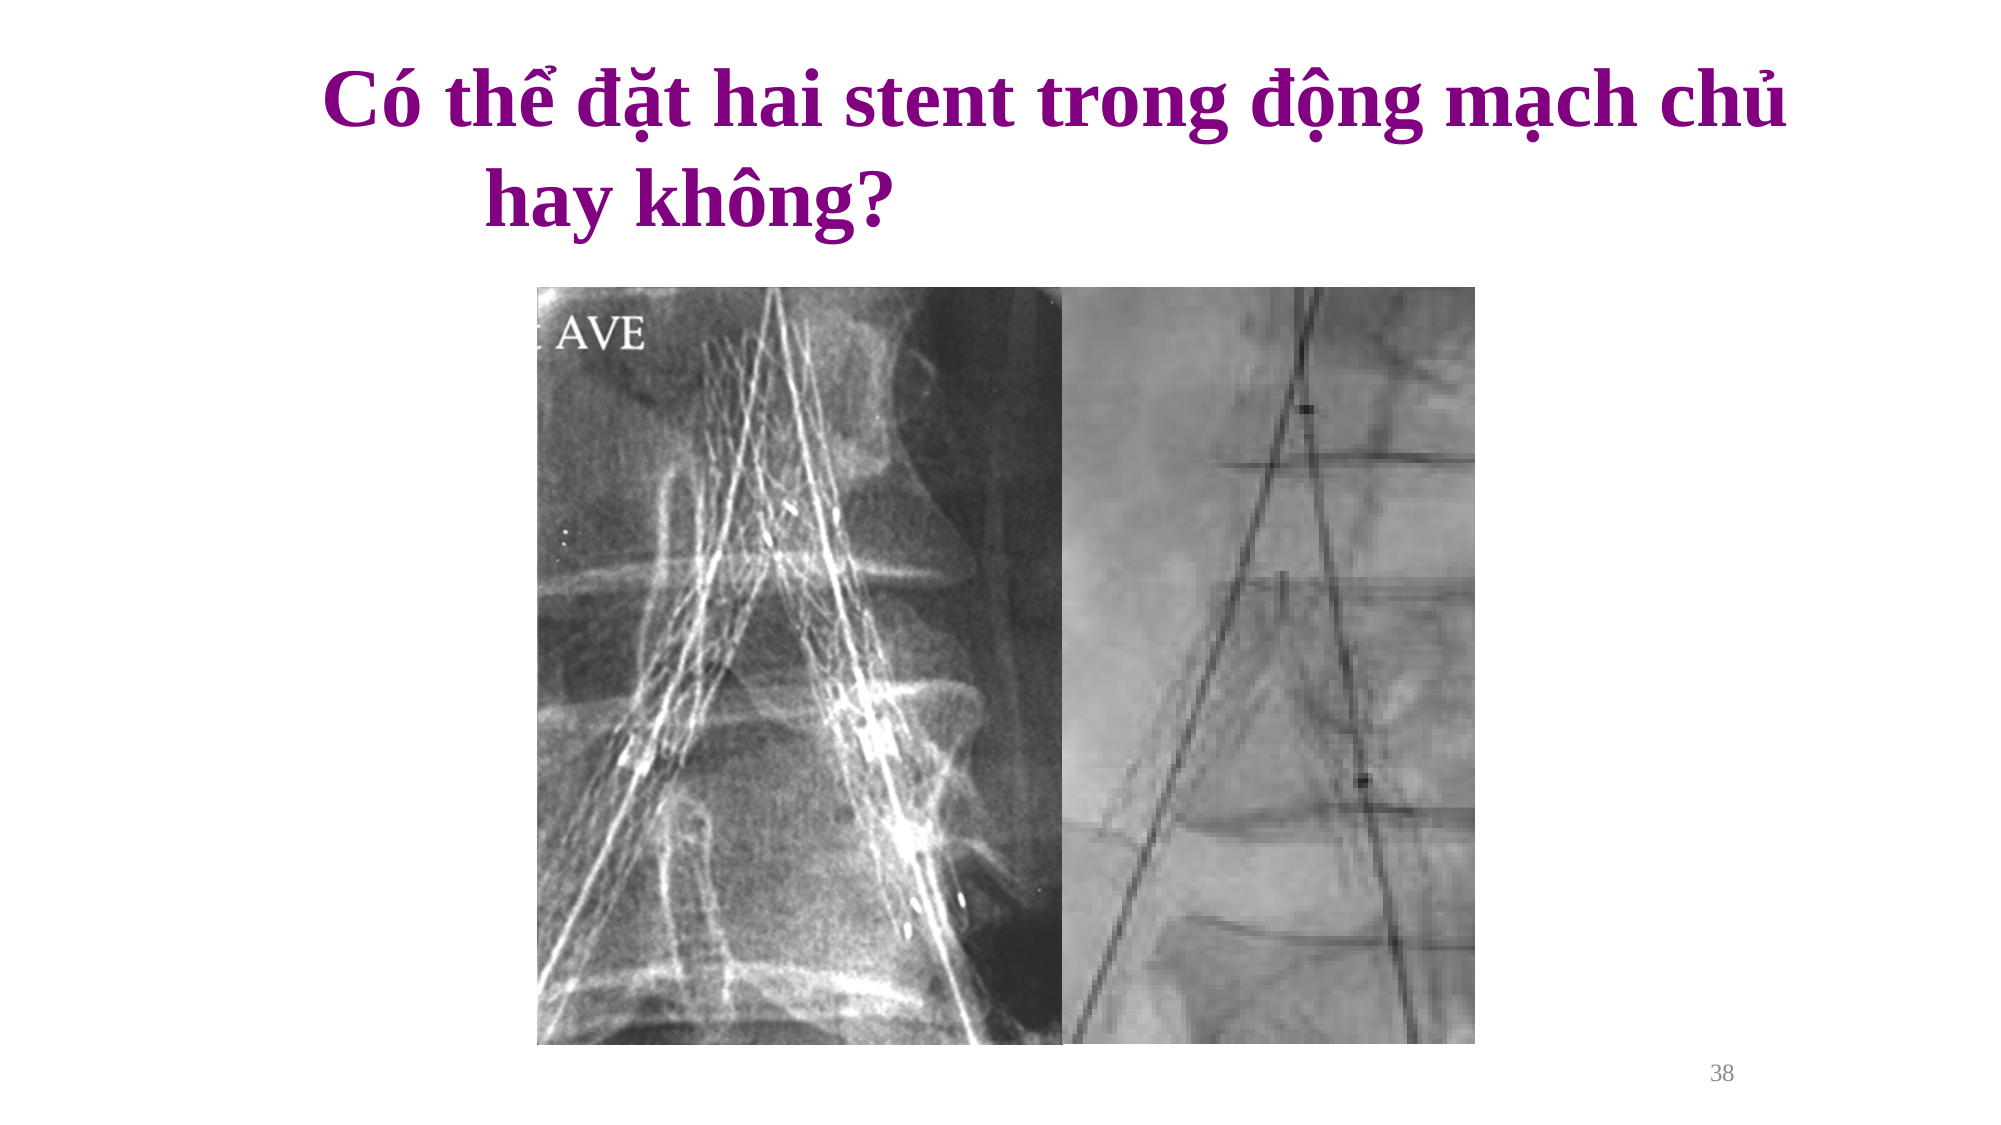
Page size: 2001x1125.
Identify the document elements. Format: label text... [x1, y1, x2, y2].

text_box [537, 287, 1476, 1045]
slide_number 38 [1301, 1057, 1966, 1125]
title Có thể đặt hai stent trong động mạch chủ hay không? [237, 41, 1937, 244]
